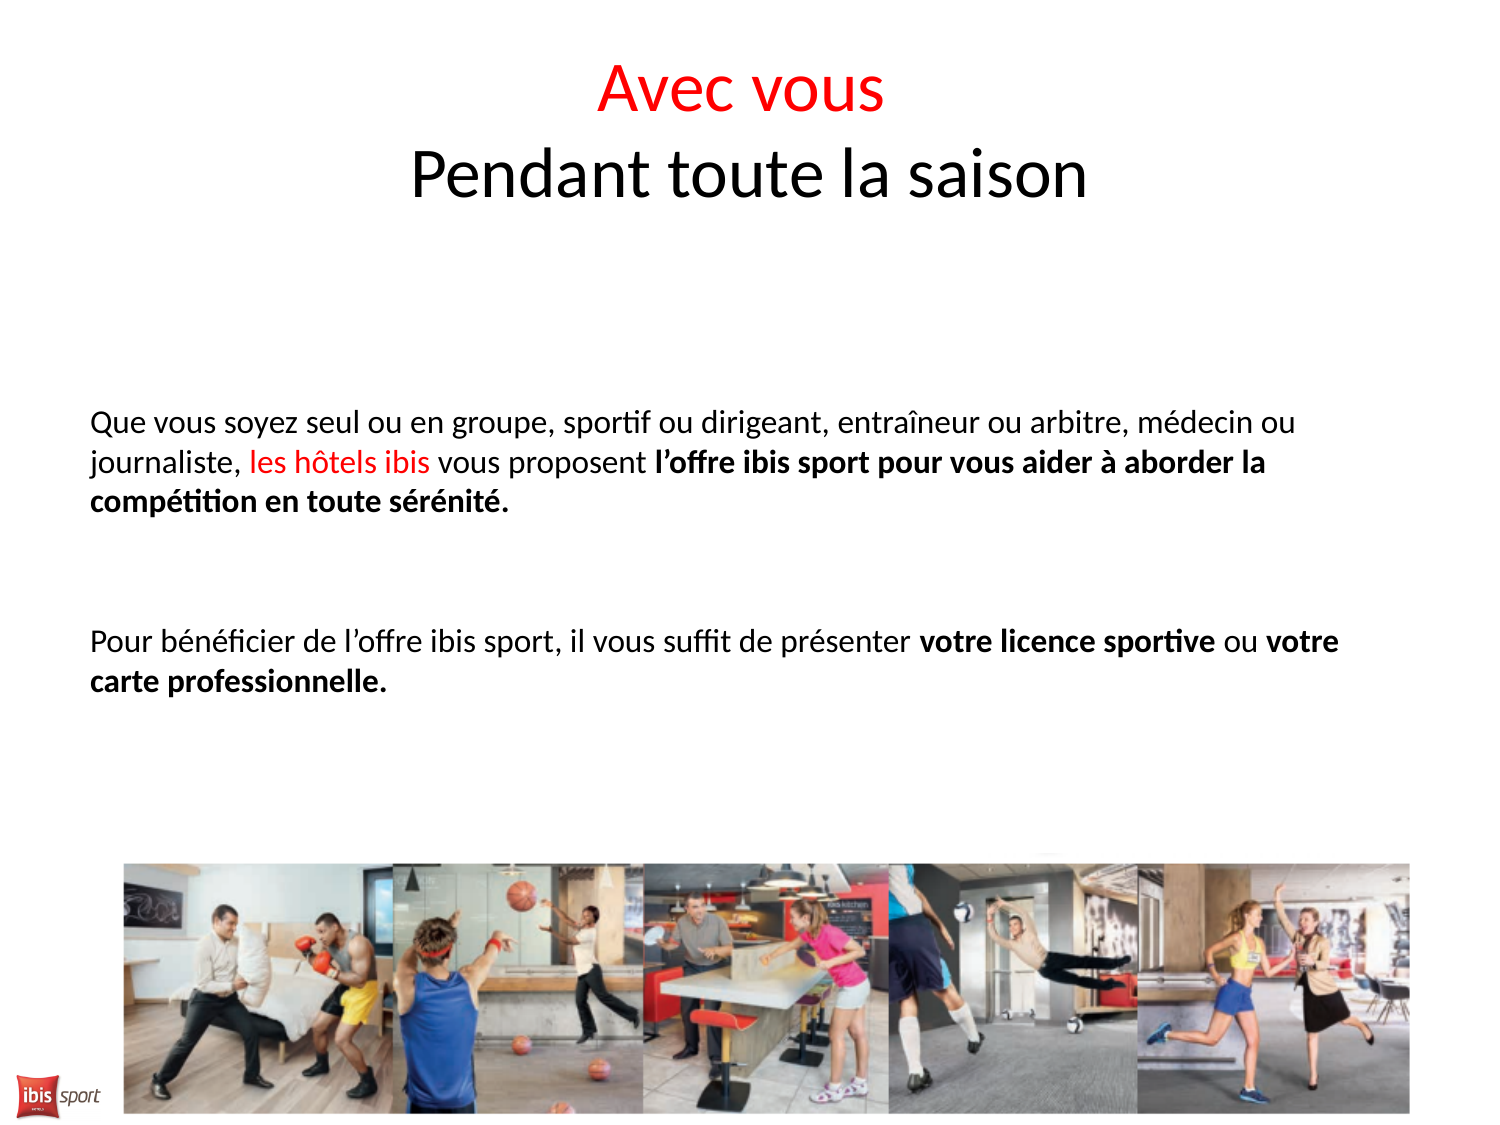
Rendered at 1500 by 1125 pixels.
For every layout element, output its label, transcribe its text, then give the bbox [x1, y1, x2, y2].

title Avec vous Pendant toute la saison [75, 32, 1425, 220]
list Que vous soyez seul ou en groupe, sportif ou dirigeant, entraîneur ou arbitre, médecin ou journaliste, les hôtels ibis vous proposent l’oﬀre ibis sport pour vous aider à aborder la compétition en toute sérénité. Pour bénéﬁcier de l’oﬀre ibis sport, il vous suﬃt de présenter votre licence sportive ou votre carte professionnelle. [75, 392, 1425, 787]
picture [0, 852, 1424, 1125]
